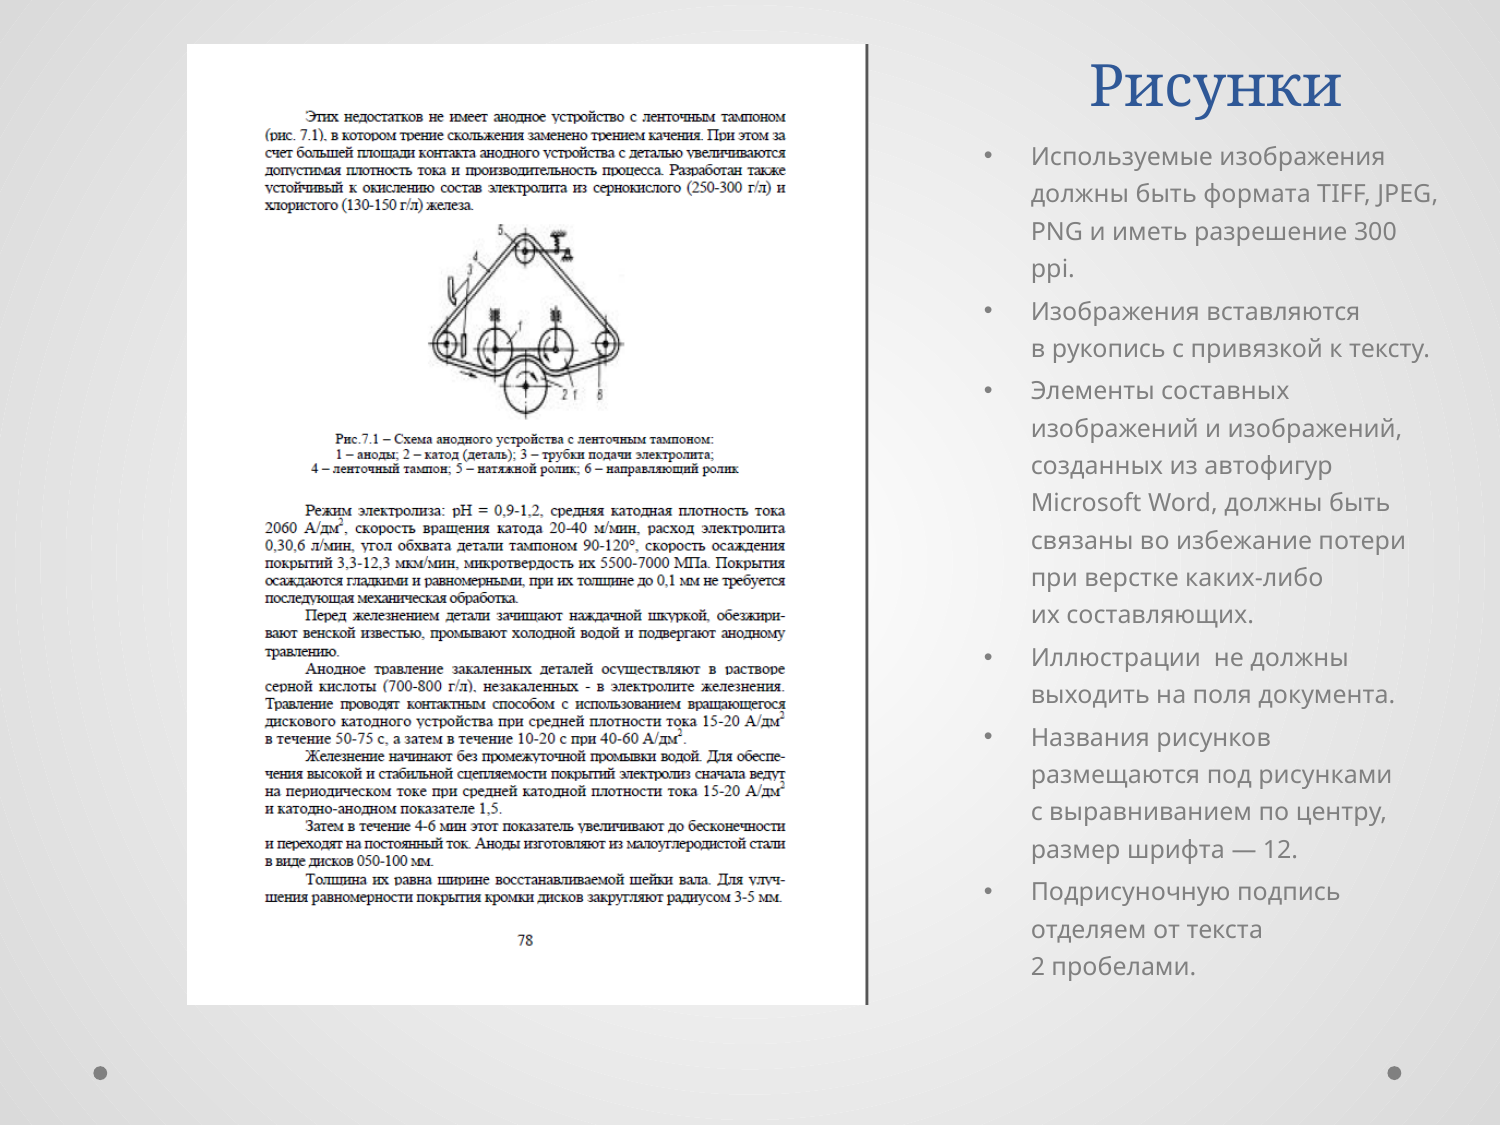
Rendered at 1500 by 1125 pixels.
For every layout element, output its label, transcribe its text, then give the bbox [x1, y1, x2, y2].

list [186, 44, 869, 1006]
list Используемые изображения должны быть формата TIFF, JPEG, PNG и иметь разрешение 300 ppi. Изображения вставляются в рукопись с привязкой к тексту. Элементы составных изображений и изображений, созданных из автофигур Microsoft Word, должны быть связаны во избежание потери при верстке каких-либо их составляющих. Иллюстрации не должны выходить на поля документа. Названия рисунков размещаются под рисунками с выравниванием по центру, размер шрифта — 12. Подрисуночную подпись отделяем от текста 2 пробелами. [969, 125, 1463, 1005]
title Рисунки [969, 43, 1463, 125]
